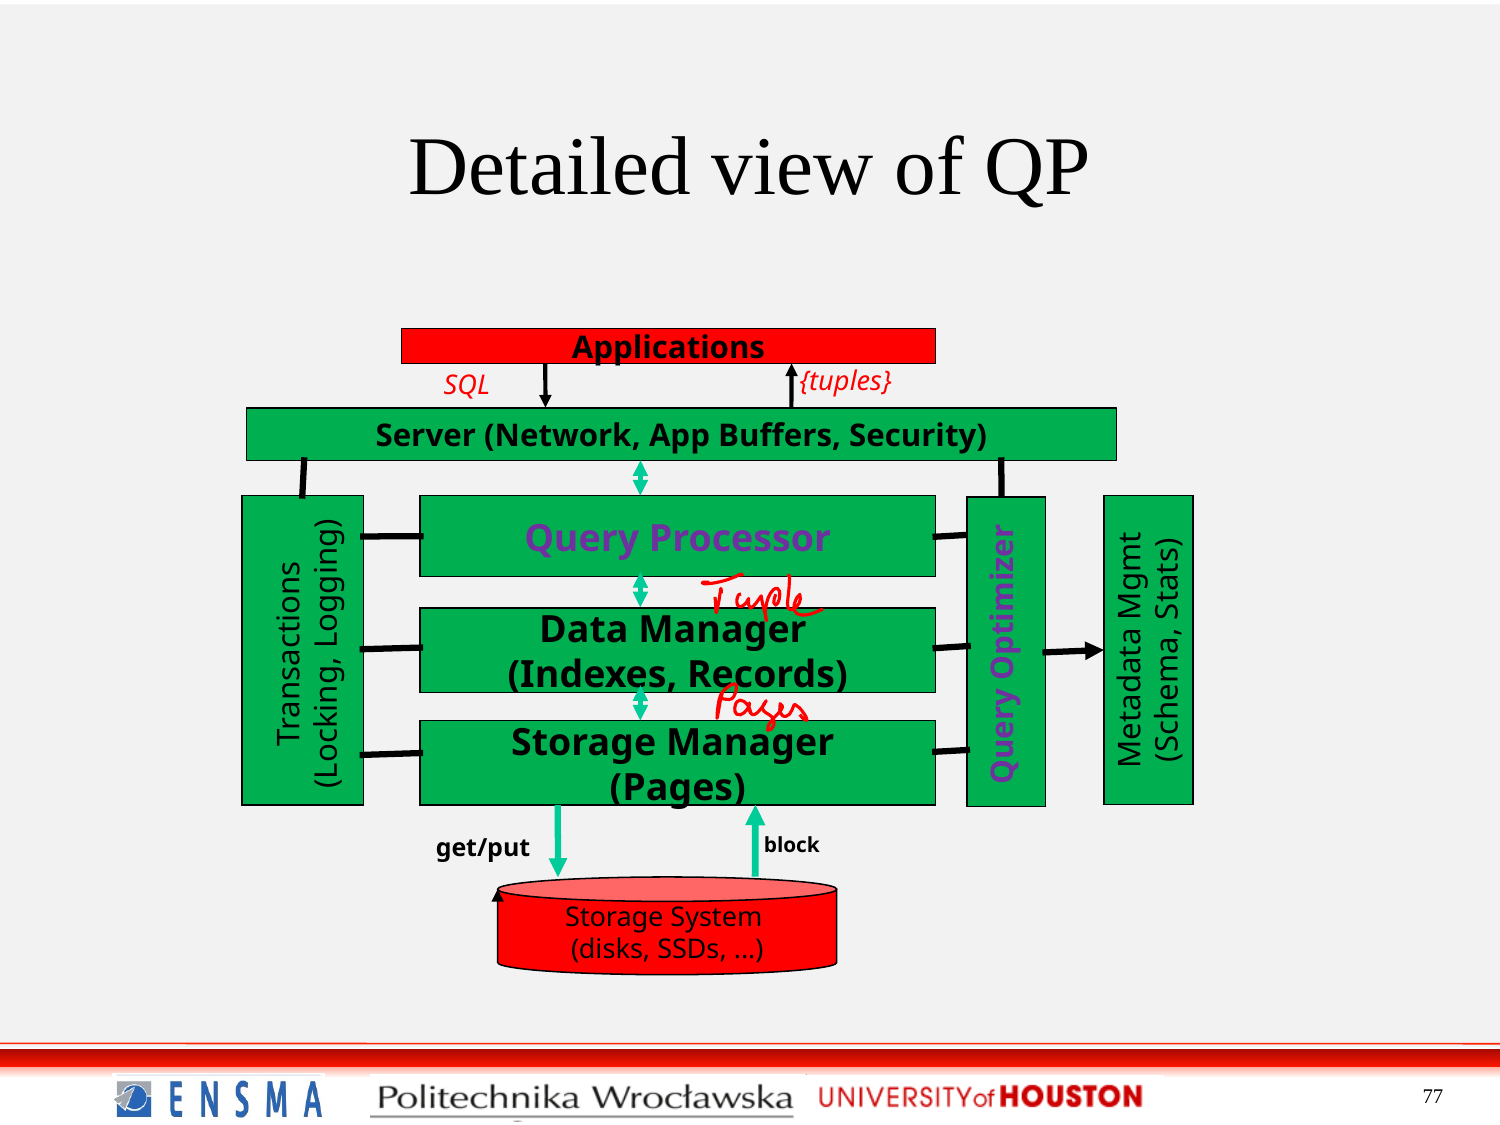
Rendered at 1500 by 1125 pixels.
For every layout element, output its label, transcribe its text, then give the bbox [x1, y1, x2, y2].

text_box [749, 804, 762, 877]
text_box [1103, 495, 1194, 805]
text_box [734, 700, 807, 731]
text_box get/put [424, 826, 542, 868]
text_box [966, 497, 1046, 807]
slide_number 77 [1149, 1074, 1459, 1109]
text_box Query Optimizer [976, 513, 1025, 796]
text_box Detailed view of QP [60, 67, 1441, 255]
text_box [634, 685, 647, 721]
text_box {tuples} [788, 357, 903, 402]
text_box SQL [432, 362, 502, 406]
text_box Server (Network, App Buffers, Security) [246, 407, 1117, 461]
text_box [715, 588, 722, 613]
text_box Transactions (Locking, Logging) [262, 507, 349, 800]
text_box [736, 588, 780, 621]
text_box [634, 460, 647, 496]
text_box [634, 572, 647, 608]
text_box [539, 363, 552, 407]
text_box [241, 495, 364, 805]
text_box [702, 574, 742, 584]
text_box Storage System (disks, SSDs, ...) [491, 876, 837, 975]
text_box Applications [401, 328, 936, 364]
text_box Storage Manager (Pages) [420, 720, 936, 805]
text_box Data Manager (Indexes, Records) [420, 608, 936, 693]
text_box [787, 575, 822, 616]
text_box [1045, 644, 1103, 657]
text_box [717, 683, 737, 719]
text_box block [756, 826, 831, 863]
text_box [551, 804, 565, 878]
picture [112, 1073, 325, 1125]
picture [370, 1074, 1164, 1122]
text_box Query Processor [420, 495, 936, 577]
